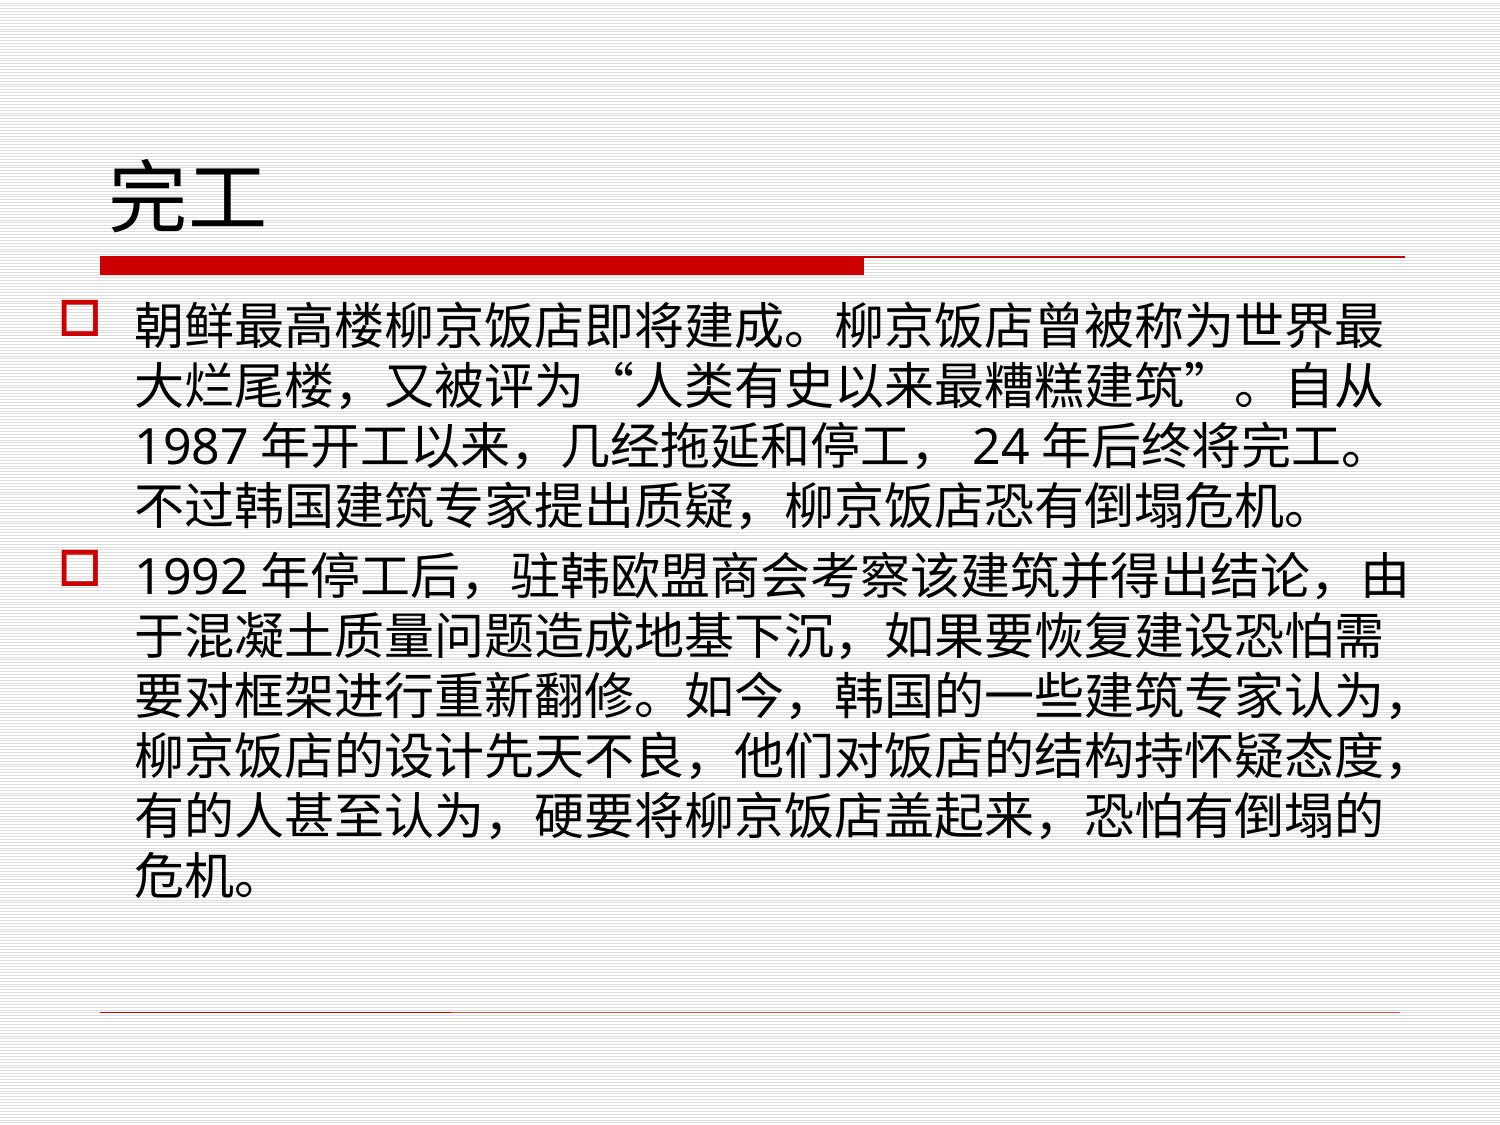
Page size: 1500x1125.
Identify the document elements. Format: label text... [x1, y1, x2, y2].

title 完工 [93, 49, 1407, 250]
list 朝鲜最高楼柳京饭店即将建成。柳京饭店曾被称为世界最大烂尾楼，又被评为“人类有史以来最糟糕建筑”。自从1987年开工以来，几经拖延和停工，24年后终将完工。不过韩国建筑专家提出质疑，柳京饭店恐有倒塌危机。 1992年停工后，驻韩欧盟商会考察该建筑并得出结论，由于混凝土质量问题造成地基下沉，如果要恢复建设恐怕需要对框架进行重新翻修。如今，韩国的一些建筑专家认为，柳京饭店的设计先天不良，他们对饭店的结构持怀疑态度，有的人甚至认为，硬要将柳京饭店盖起来，恐怕有倒塌的危机。 [42, 287, 1440, 988]
